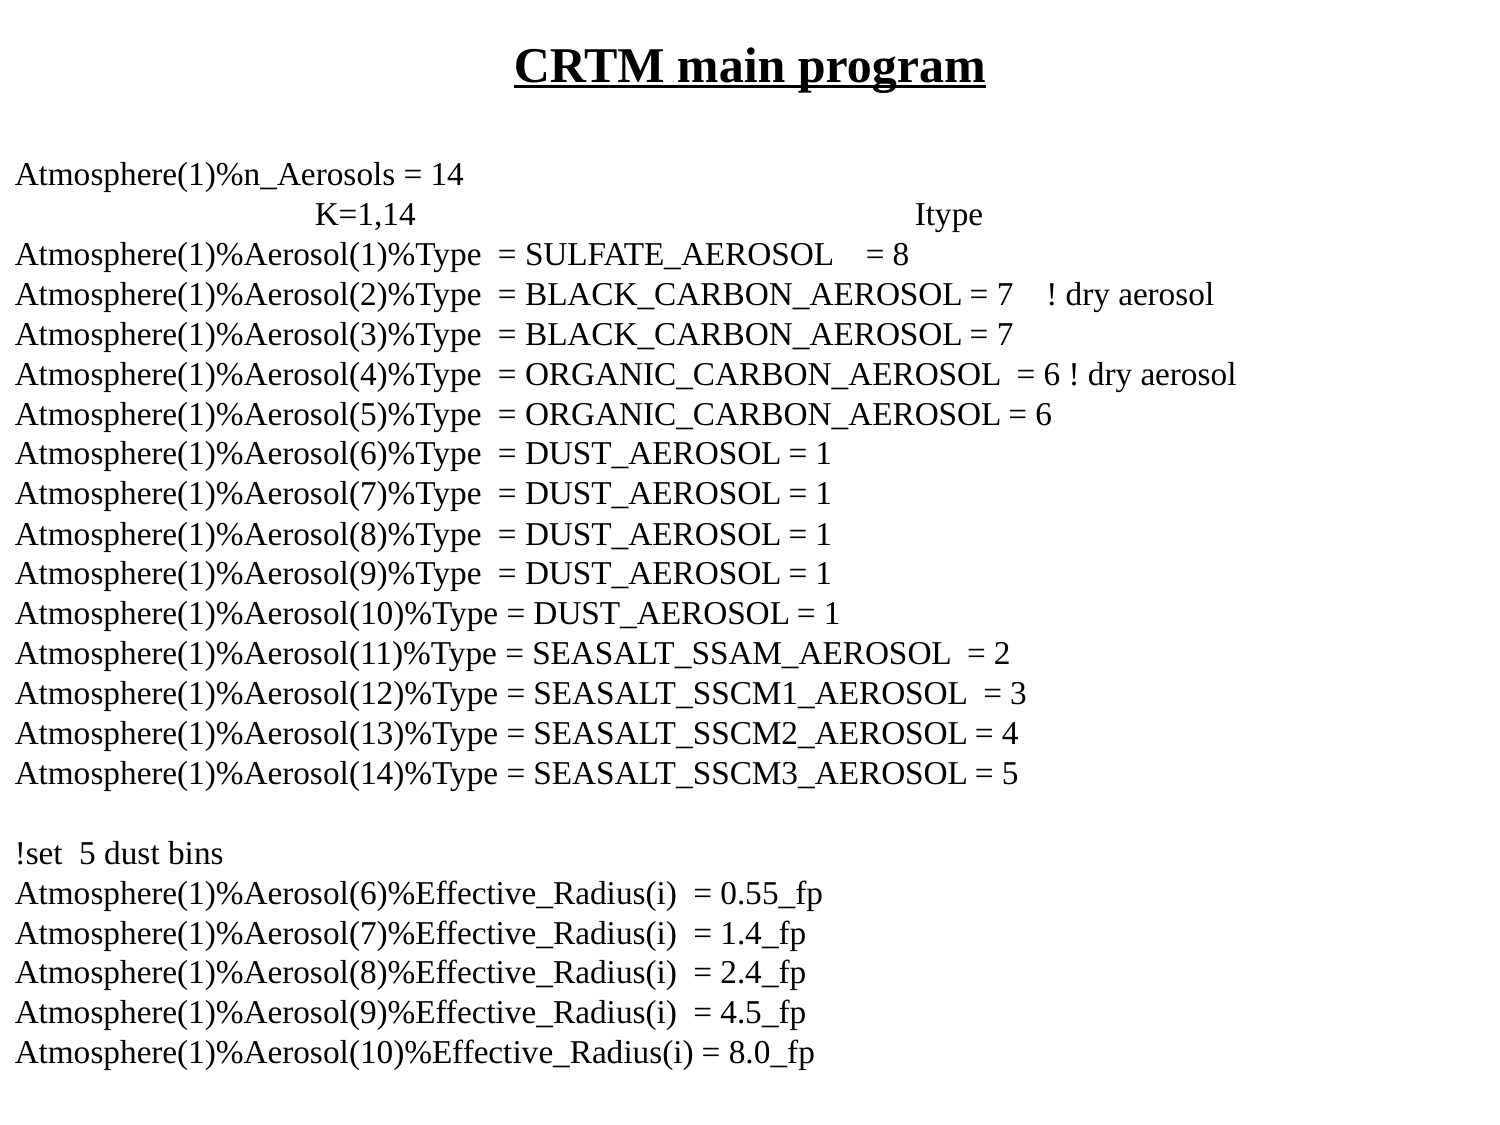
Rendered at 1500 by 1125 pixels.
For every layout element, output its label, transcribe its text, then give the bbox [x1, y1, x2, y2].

text_box CRTM main program Atmosphere(1)%n_Aerosols = 14 K=1,14 Itype Atmosphere(1)%Aerosol(1)%Type = SULFATE_AEROSOL = 8 Atmosphere(1)%Aerosol(2)%Type = BLACK_CARBON_AEROSOL = 7 ! dry aerosol Atmosphere(1)%Aerosol(3)%Type = BLACK_CARBON_AEROSOL = 7 Atmosphere(1)%Aerosol(4)%Type = ORGANIC_CARBON_AEROSOL = 6 ! dry aerosol Atmosphere(1)%Aerosol(5)%Type = ORGANIC_CARBON_AEROSOL = 6 Atmosphere(1)%Aerosol(6)%Type = DUST_AEROSOL = 1 Atmosphere(1)%Aerosol(7)%Type = DUST_AEROSOL = 1 Atmosphere(1)%Aerosol(8)%Type = DUST_AEROSOL = 1 Atmosphere(1)%Aerosol(9)%Type = DUST_AEROSOL = 1 Atmosphere(1)%Aerosol(10)%Type = DUST_AEROSOL = 1 Atmosphere(1)%Aerosol(11)%Type = SEASALT_SSAM_AEROSOL = 2 Atmosphere(1)%Aerosol(12)%Type = SEASALT_SSCM1_AEROSOL = 3 Atmosphere(1)%Aerosol(13)%Type = SEASALT_SSCM2_AEROSOL = 4 Atmosphere(1)%Aerosol(14)%Type = SEASALT_SSCM3_AEROSOL = 5 !set 5 dust bins Atmosphere(1)%Aerosol(6)%Effective_Radius(i) = 0.55_fp Atmosphere(1)%Aerosol(7)%Effective_Radius(i) = 1.4_fp Atmosphere(1)%Aerosol(8)%Effective_Radius(i) = 2.4_fp Atmosphere(1)%Aerosol(9)%Effective_Radius(i) = 4.5_fp Atmosphere(1)%Aerosol(10)%Effective_Radius(i) = 8.0_fp [0, 24, 1500, 1078]
